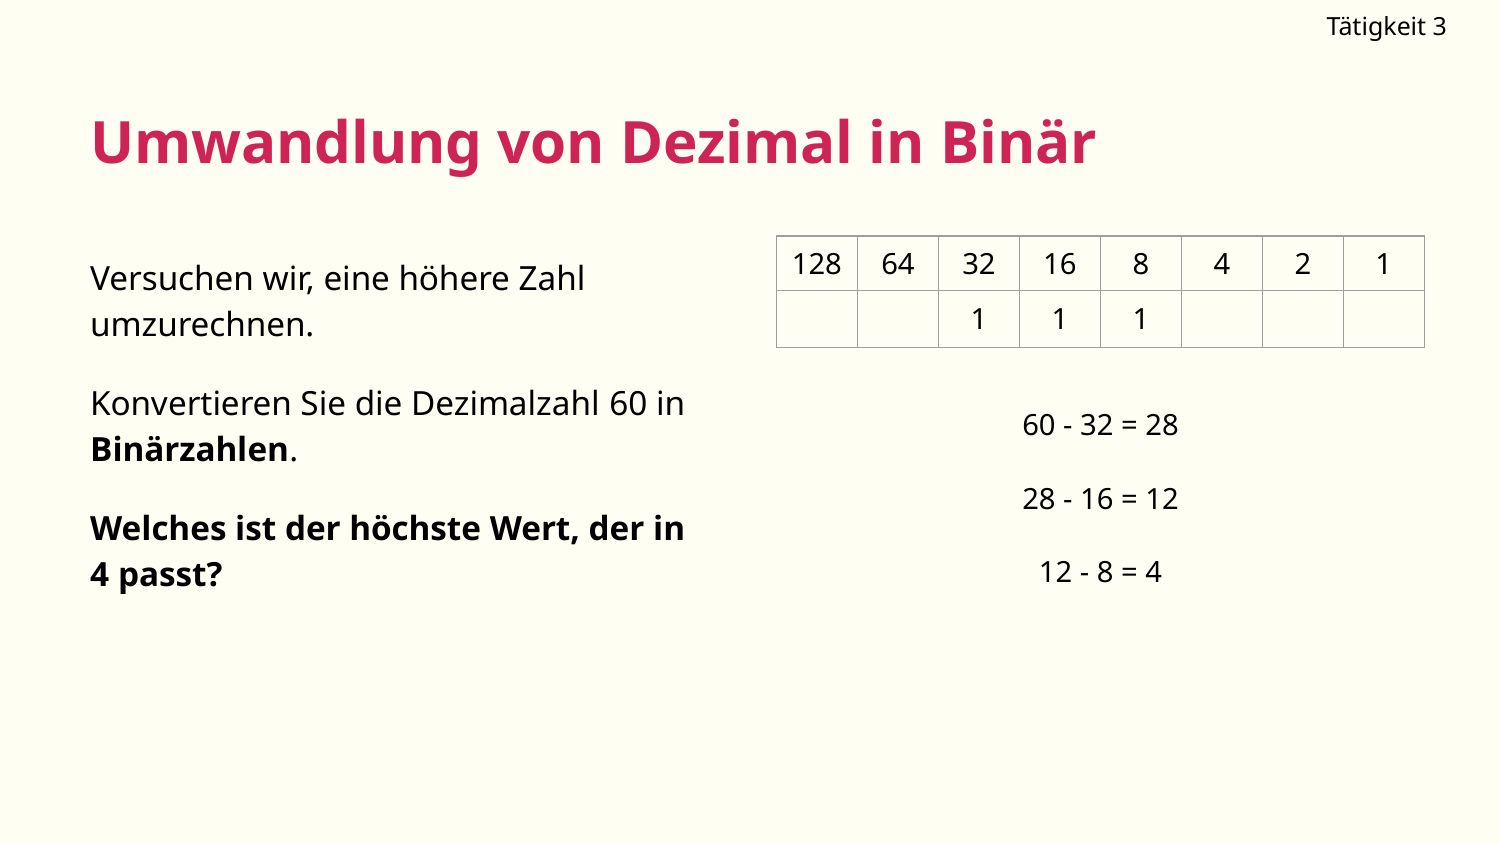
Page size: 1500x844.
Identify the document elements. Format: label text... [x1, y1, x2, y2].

table_header 4 [1182, 237, 1262, 290]
table_cell [1182, 291, 1262, 347]
table_cell [777, 291, 857, 347]
table_header 2 [1263, 237, 1343, 290]
table_header 64 [858, 237, 938, 290]
table_cell 1 [1020, 291, 1100, 347]
table_cell [1263, 291, 1343, 347]
table_cell [1344, 291, 1424, 347]
table_header 8 [1101, 237, 1181, 290]
table_cell [858, 291, 938, 347]
table_header 16 [1020, 237, 1100, 290]
title Umwandlung von Dezimal in Binär [75, 72, 1425, 207]
table_cell 1 [1101, 291, 1181, 347]
text_box Tätigkeit 3 [862, 0, 1448, 52]
table_header 128 [777, 237, 857, 290]
list 60 - 32 = 28 28 - 16 = 12 12 - 8 = 4 [776, 386, 1425, 725]
table_header 32 [939, 237, 1019, 290]
table_cell 1 [939, 291, 1019, 347]
table_header 1 [1344, 237, 1424, 290]
list Versuchen wir, eine höhere Zahl umzurechnen. Konvertieren Sie die Dezimalzahl 60 in Binärzahlen. Welches ist der höchste Wert, der in 4 passt? [75, 235, 724, 725]
